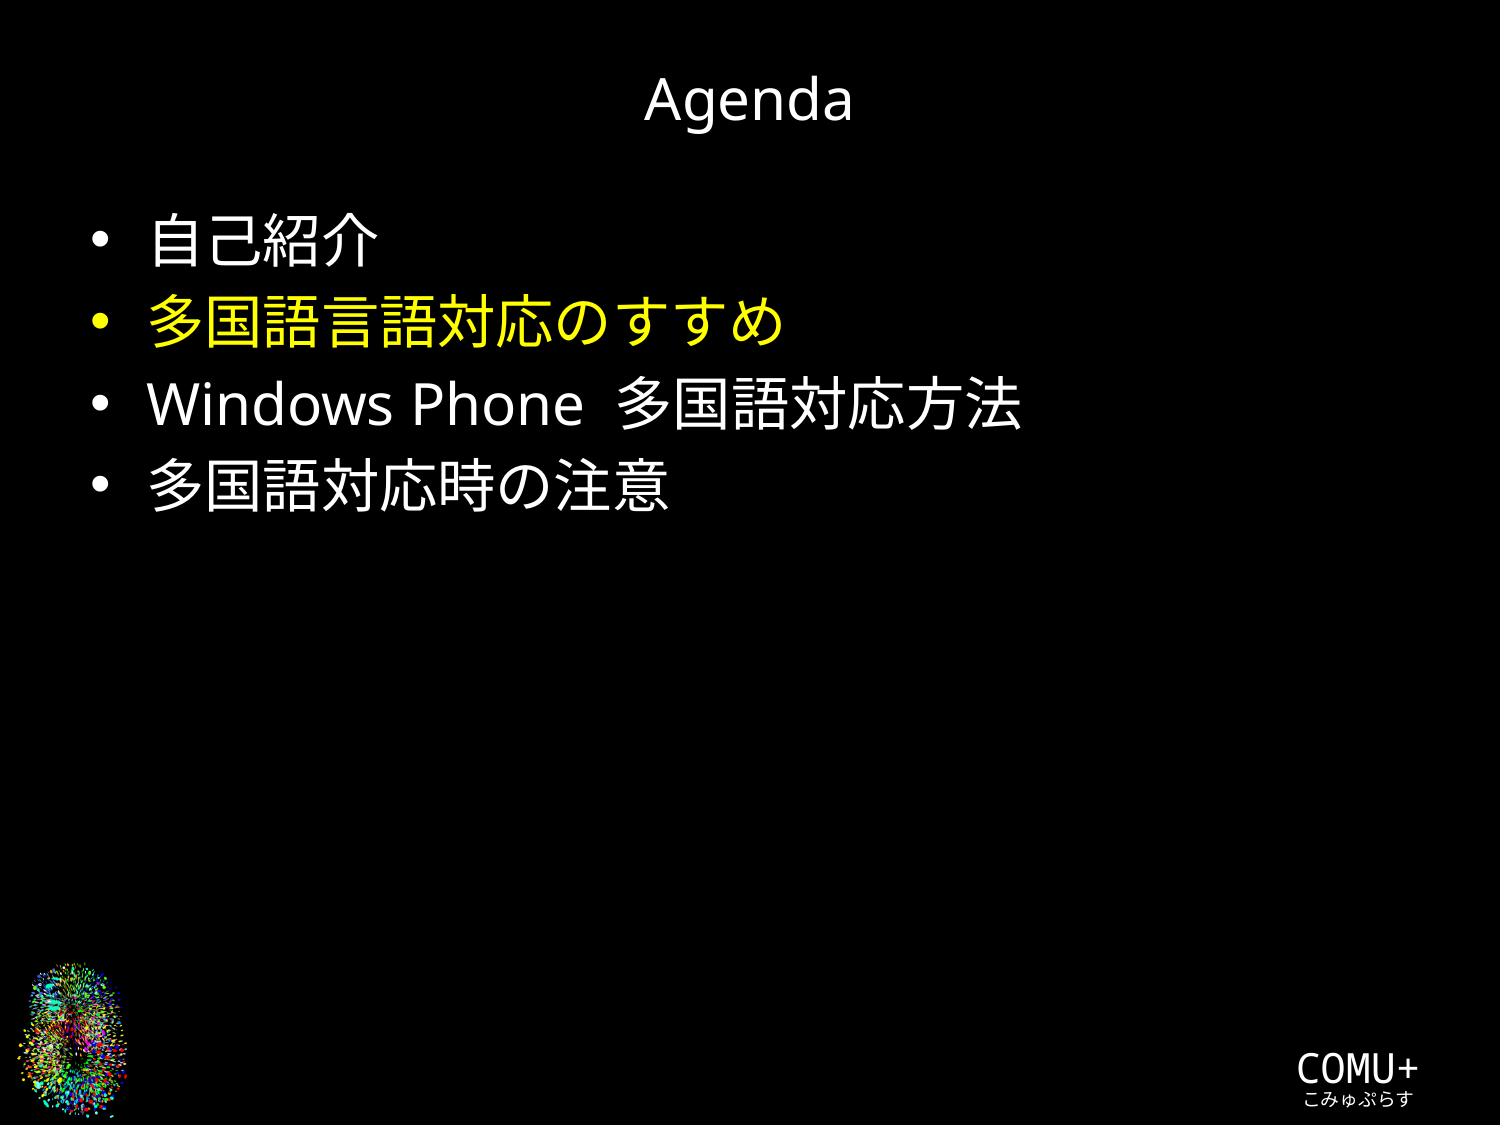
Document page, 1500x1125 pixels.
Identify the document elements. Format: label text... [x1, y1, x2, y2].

list 自己紹介 多国語言語対応のすすめ Windows Phone 多国語対応方法 多国語対応時の注意 [75, 196, 1425, 1012]
picture [17, 962, 127, 1118]
title Agenda [75, 45, 1425, 149]
